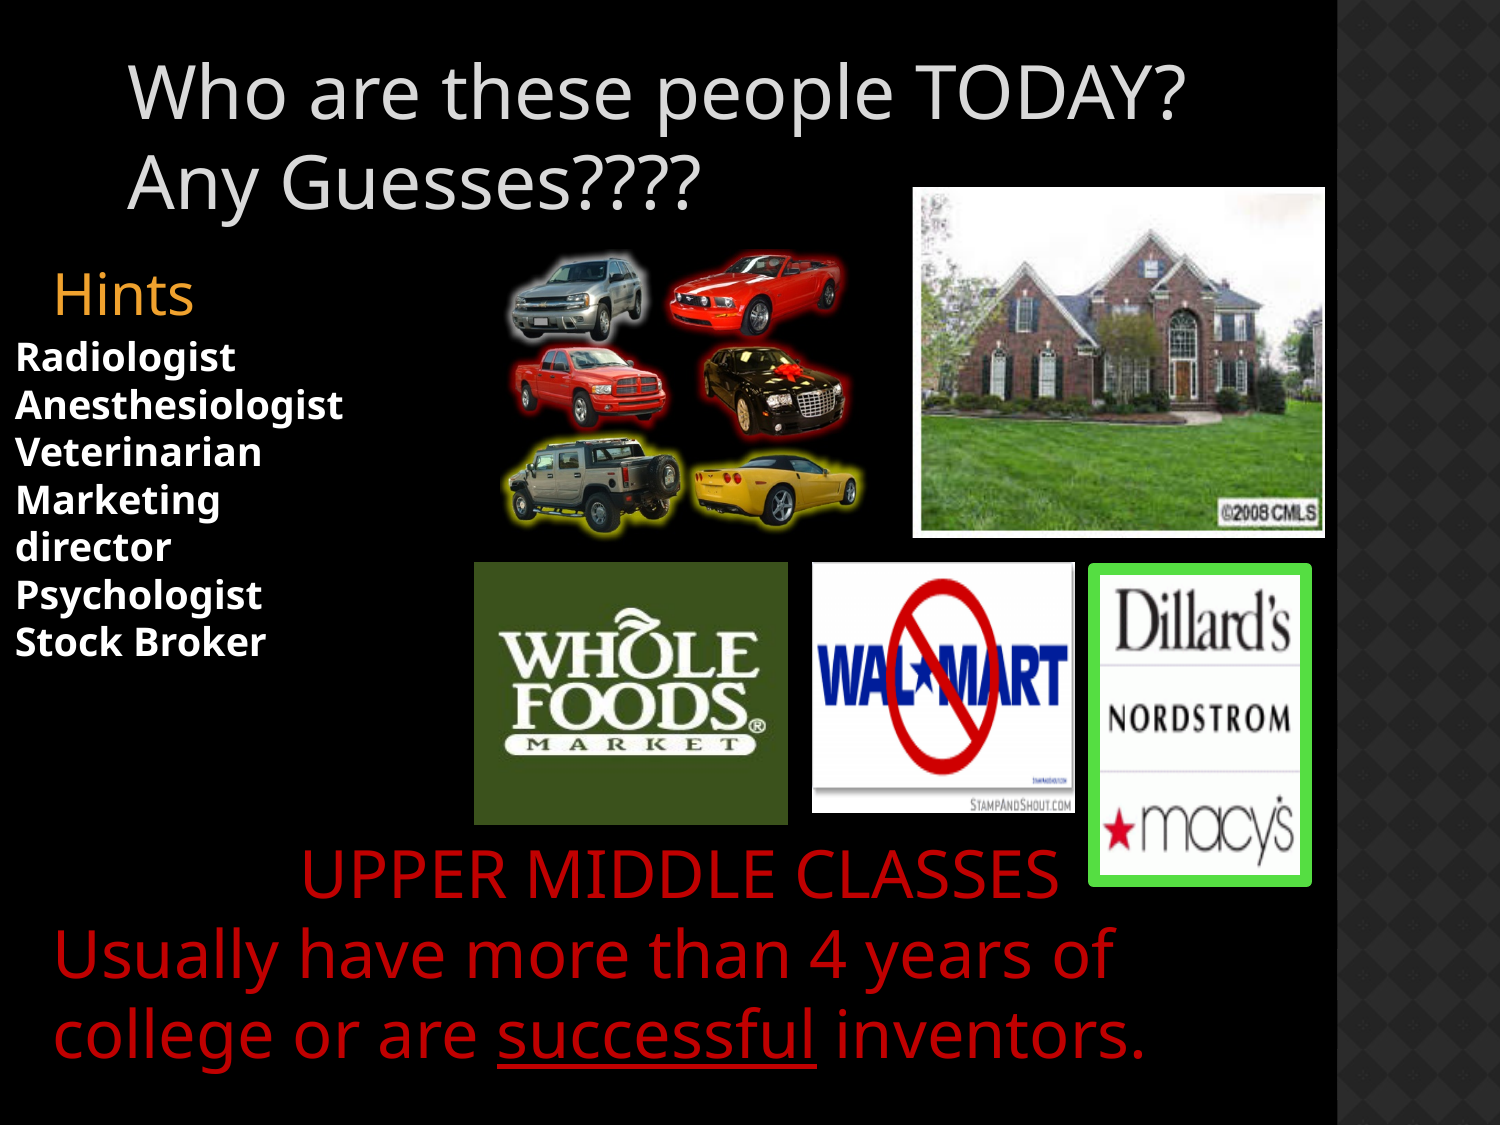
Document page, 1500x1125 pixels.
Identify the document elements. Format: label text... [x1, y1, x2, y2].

text_box Radiologist Anesthesiologist Veterinarian Marketing director Psychologist Stock Broker [0, 324, 375, 717]
picture [812, 562, 1076, 813]
picture [474, 562, 788, 826]
text_box Who are these people TODAY? Any Guesses???? [112, 37, 1288, 233]
picture [1337, 0, 1500, 1125]
picture [912, 187, 1326, 538]
text_box Hints [37, 249, 250, 324]
picture [499, 249, 877, 549]
picture [1099, 574, 1301, 876]
text_box UPPER MIDDLE CLASSES Usually have more than 4 years of college or are successful inventors. [37, 824, 1325, 1080]
